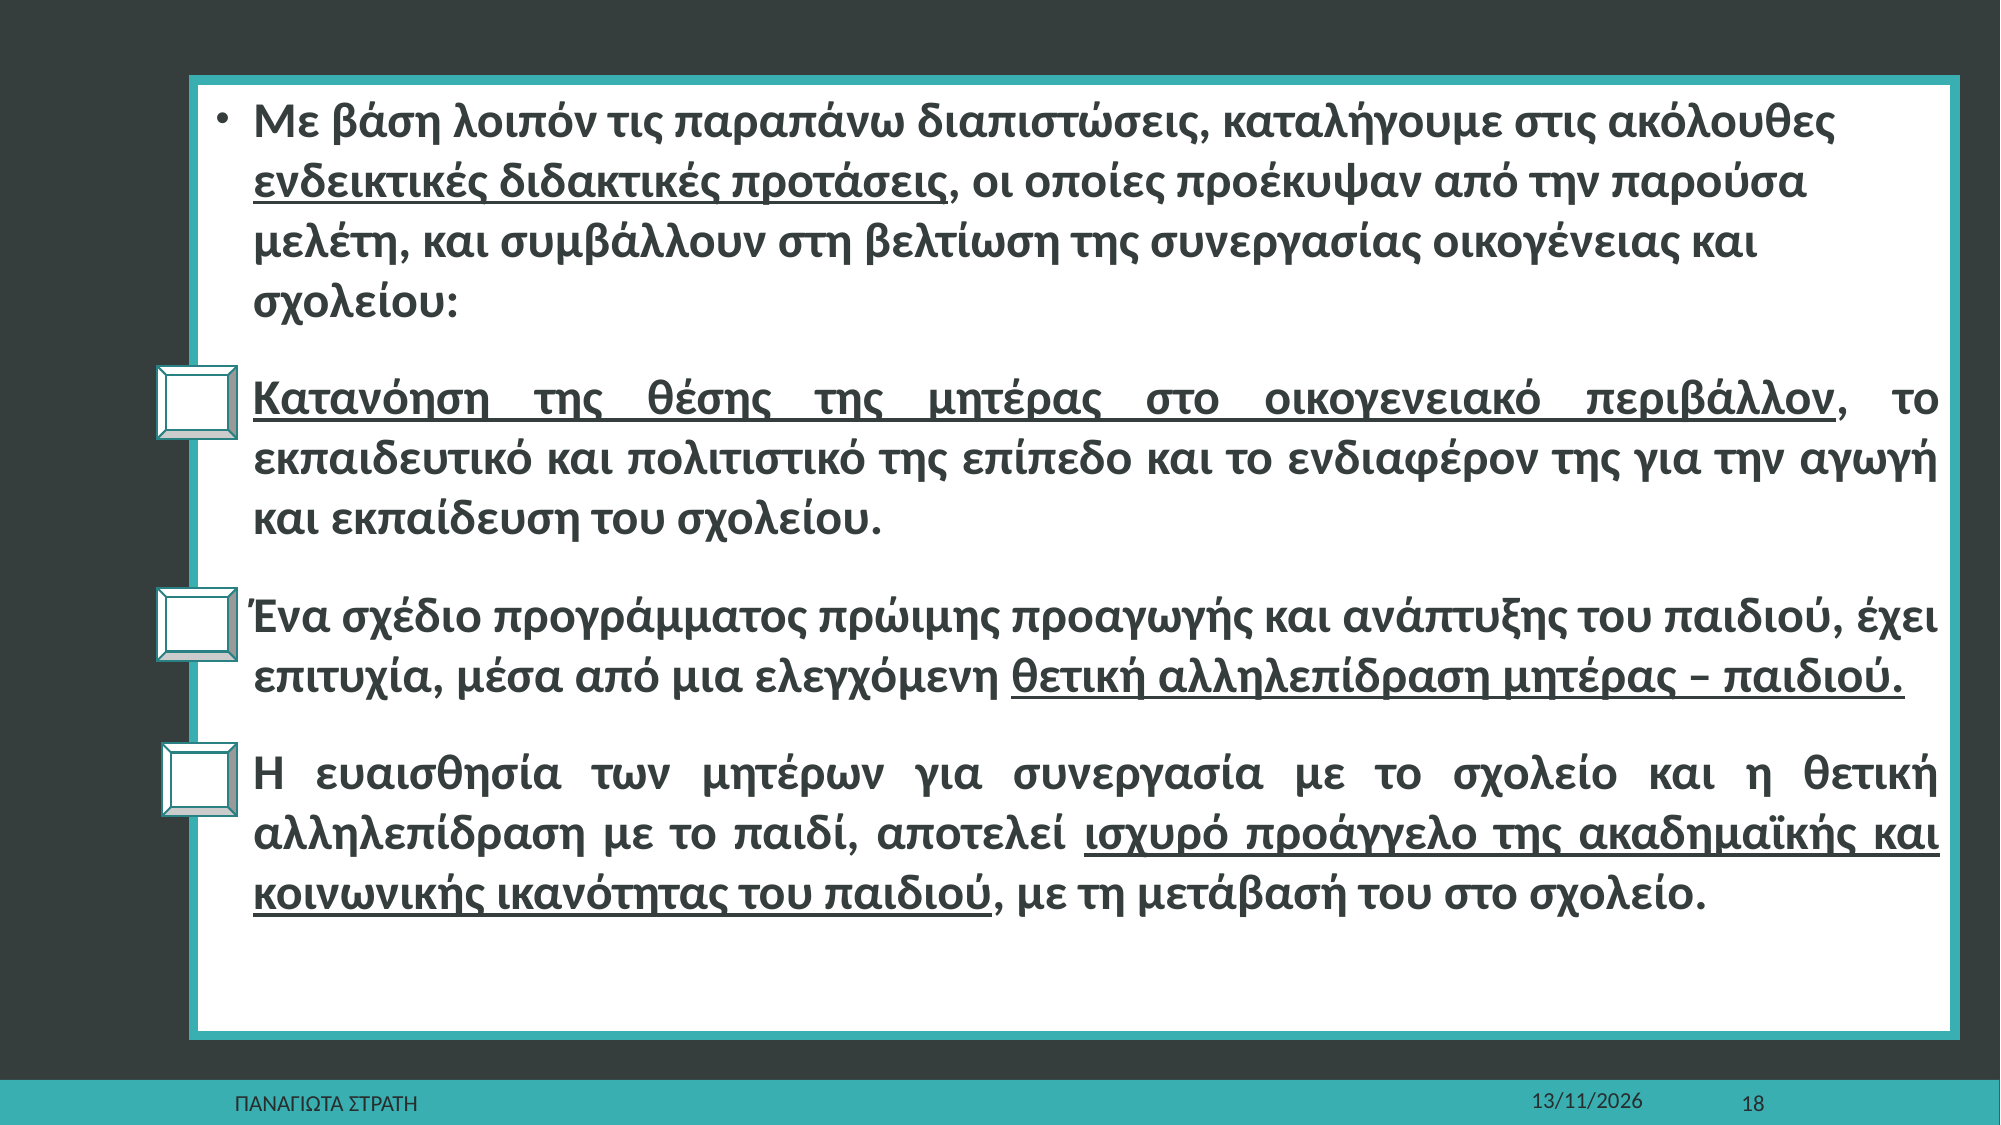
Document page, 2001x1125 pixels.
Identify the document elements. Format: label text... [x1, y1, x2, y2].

slide_number 18 [1674, 1083, 1780, 1122]
text_box [156, 365, 238, 440]
footer Παναγιωτα Στρατη [220, 1083, 1395, 1122]
text_box [156, 587, 238, 662]
text_box [161, 742, 238, 817]
list Με βάση λοιπόν τις παραπάνω διαπιστώσεις, καταλήγουμε στις ακόλουθες ενδεικτικές διδακτικές προτάσεις, οι οποίες προέκυψαν από την παρούσα μελέτη, και συμβάλλουν στη βελτίωση της συνεργασίας οικογένειας και σχολείου: Κατανόηση της θέσης της μητέρας στο οικογενειακό περιβάλλον, το εκπαιδευτικό και πολιτιστικό της επίπεδο και το ενδιαφέρον της για την αγωγή και εκπαίδευση του σχολείου. Ένα σχέδιο προγράμματος πρώιμης προαγωγής και ανάπτυξης του παιδιού, έχει επιτυχία, μέσα από μια ελεγχόμενη θετική αλληλεπίδραση μητέρας – παιδιού. Η ευαισθησία των μητέρων για συνεργασία με το σχολείο και η θετική αλληλεπίδραση με το παιδί, αποτελεί ισχυρό προάγγελο της ακαδημαϊκής και κοινωνικής ικανότητας του παιδιού, με τη μετάβασή του στο σχολείο. [193, 79, 1955, 1036]
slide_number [1415, 1083, 1659, 1122]
